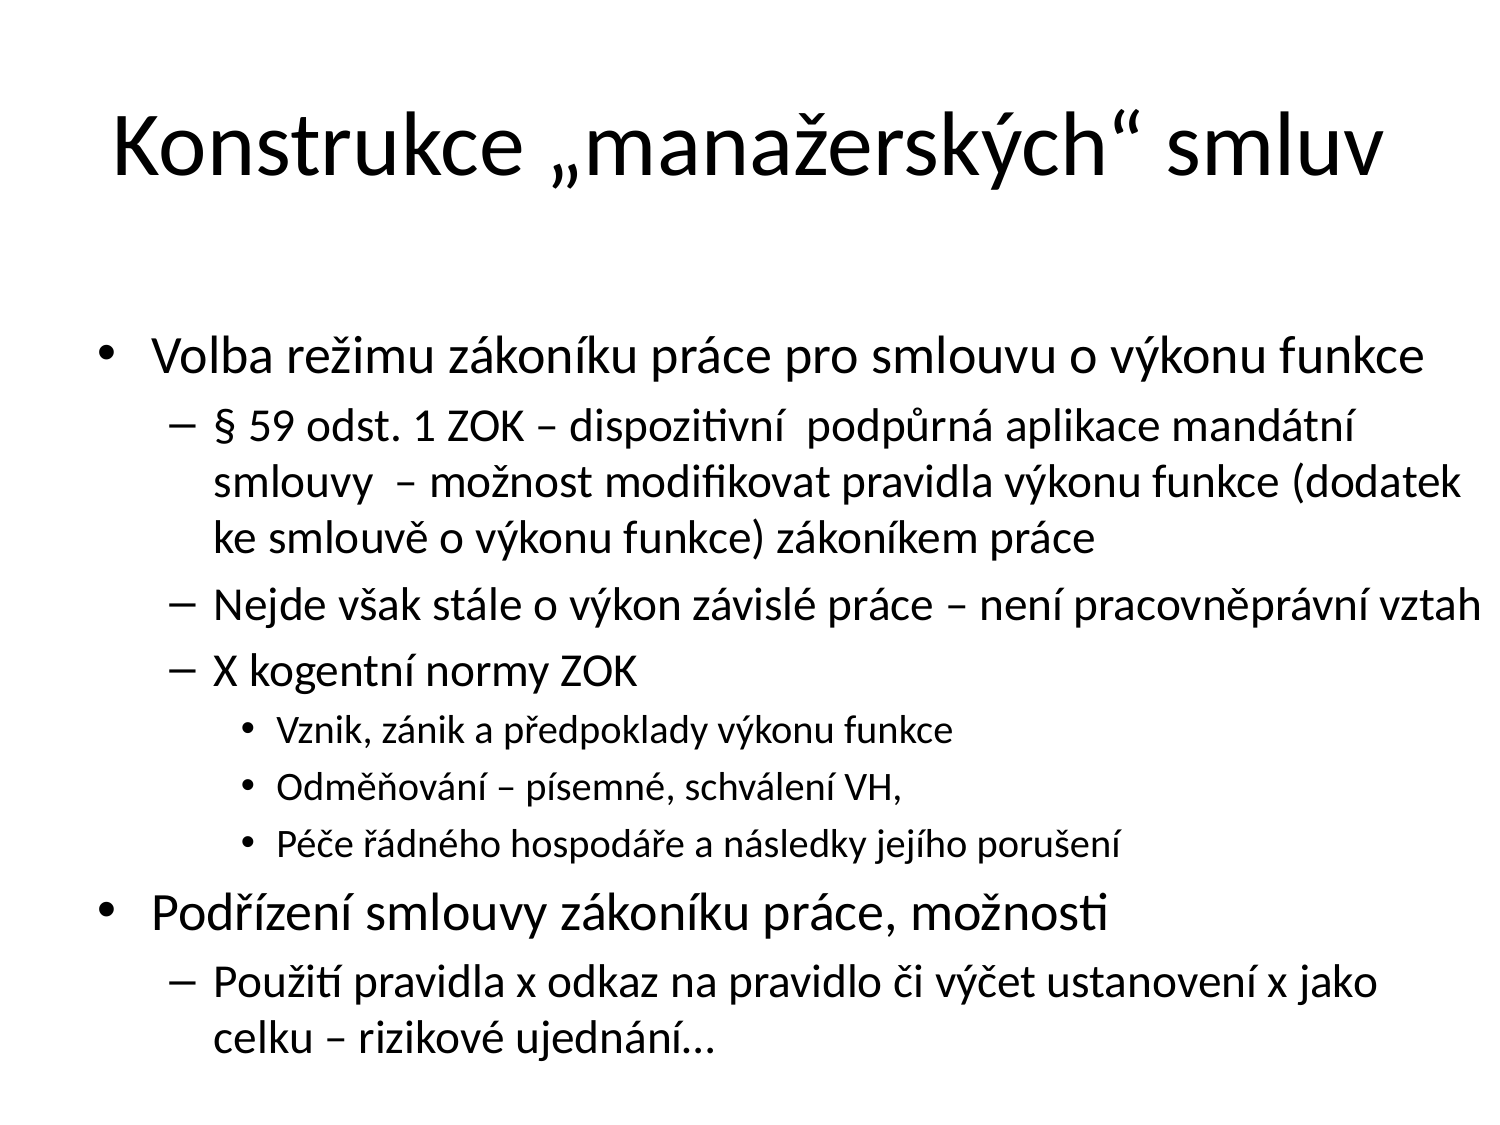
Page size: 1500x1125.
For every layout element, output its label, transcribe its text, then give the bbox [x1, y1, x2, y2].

list Volba režimu zákoníku práce pro smlouvu o výkonu funkce § 59 odst. 1 ZOK – dispozitivní podpůrná aplikace mandátní smlouvy – možnost modifikovat pravidla výkonu funkce (dodatek ke smlouvě o výkonu funkce) zákoníkem práce Nejde však stále o výkon závislé práce – není pracovněprávní vztah X kogentní normy ZOK Vznik, zánik a předpoklady výkonu funkce Odměňování – písemné, schválení VH, Péče řádného hospodáře a následky jejího porušení Podřízení smlouvy zákoníku práce, možnosti Použití pravidla x odkaz na pravidlo či výčet ustanovení x jako celku – rizikové ujednání… [82, 312, 1500, 1094]
title Konstrukce „manažerských“ smluv [75, 45, 1425, 233]
